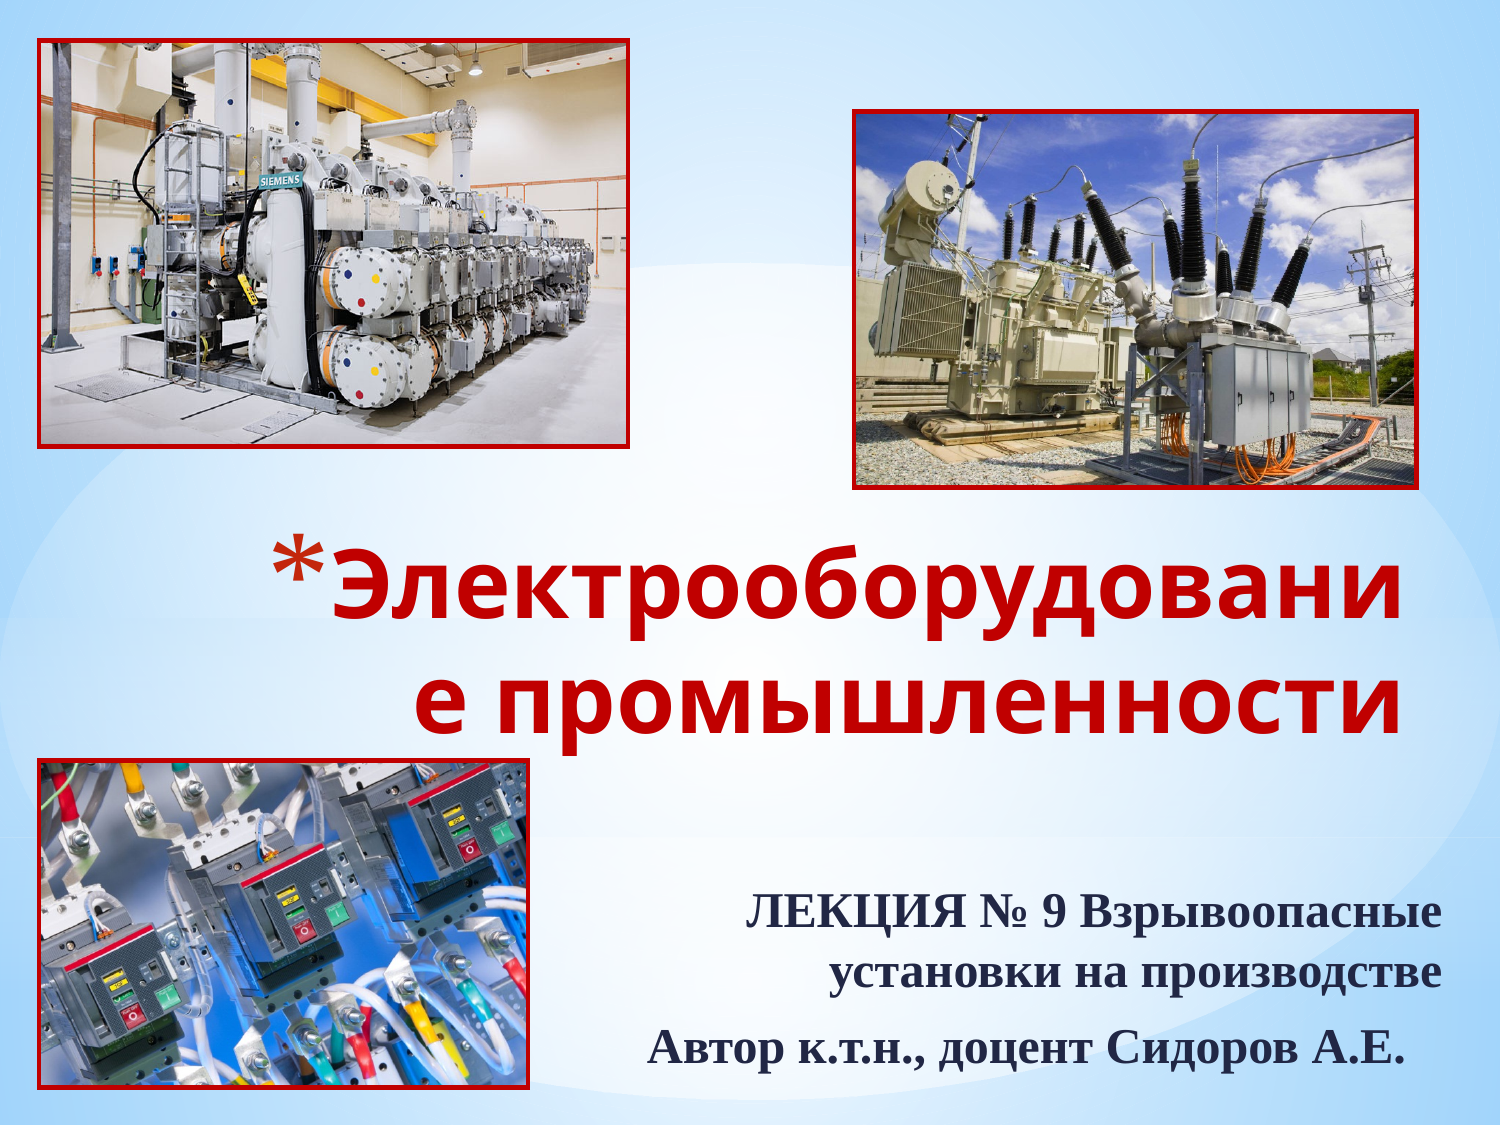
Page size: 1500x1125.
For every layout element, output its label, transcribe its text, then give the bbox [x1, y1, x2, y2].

list ЛЕКЦИЯ № 9 Взрывоопасные установки на производстве Автор к.т.н., доцент Сидоров А.Е. [631, 869, 1458, 1098]
title Электрооборудование промышленности [206, 515, 1422, 762]
picture [855, 113, 1415, 486]
picture [40, 762, 526, 1086]
picture [40, 42, 626, 445]
